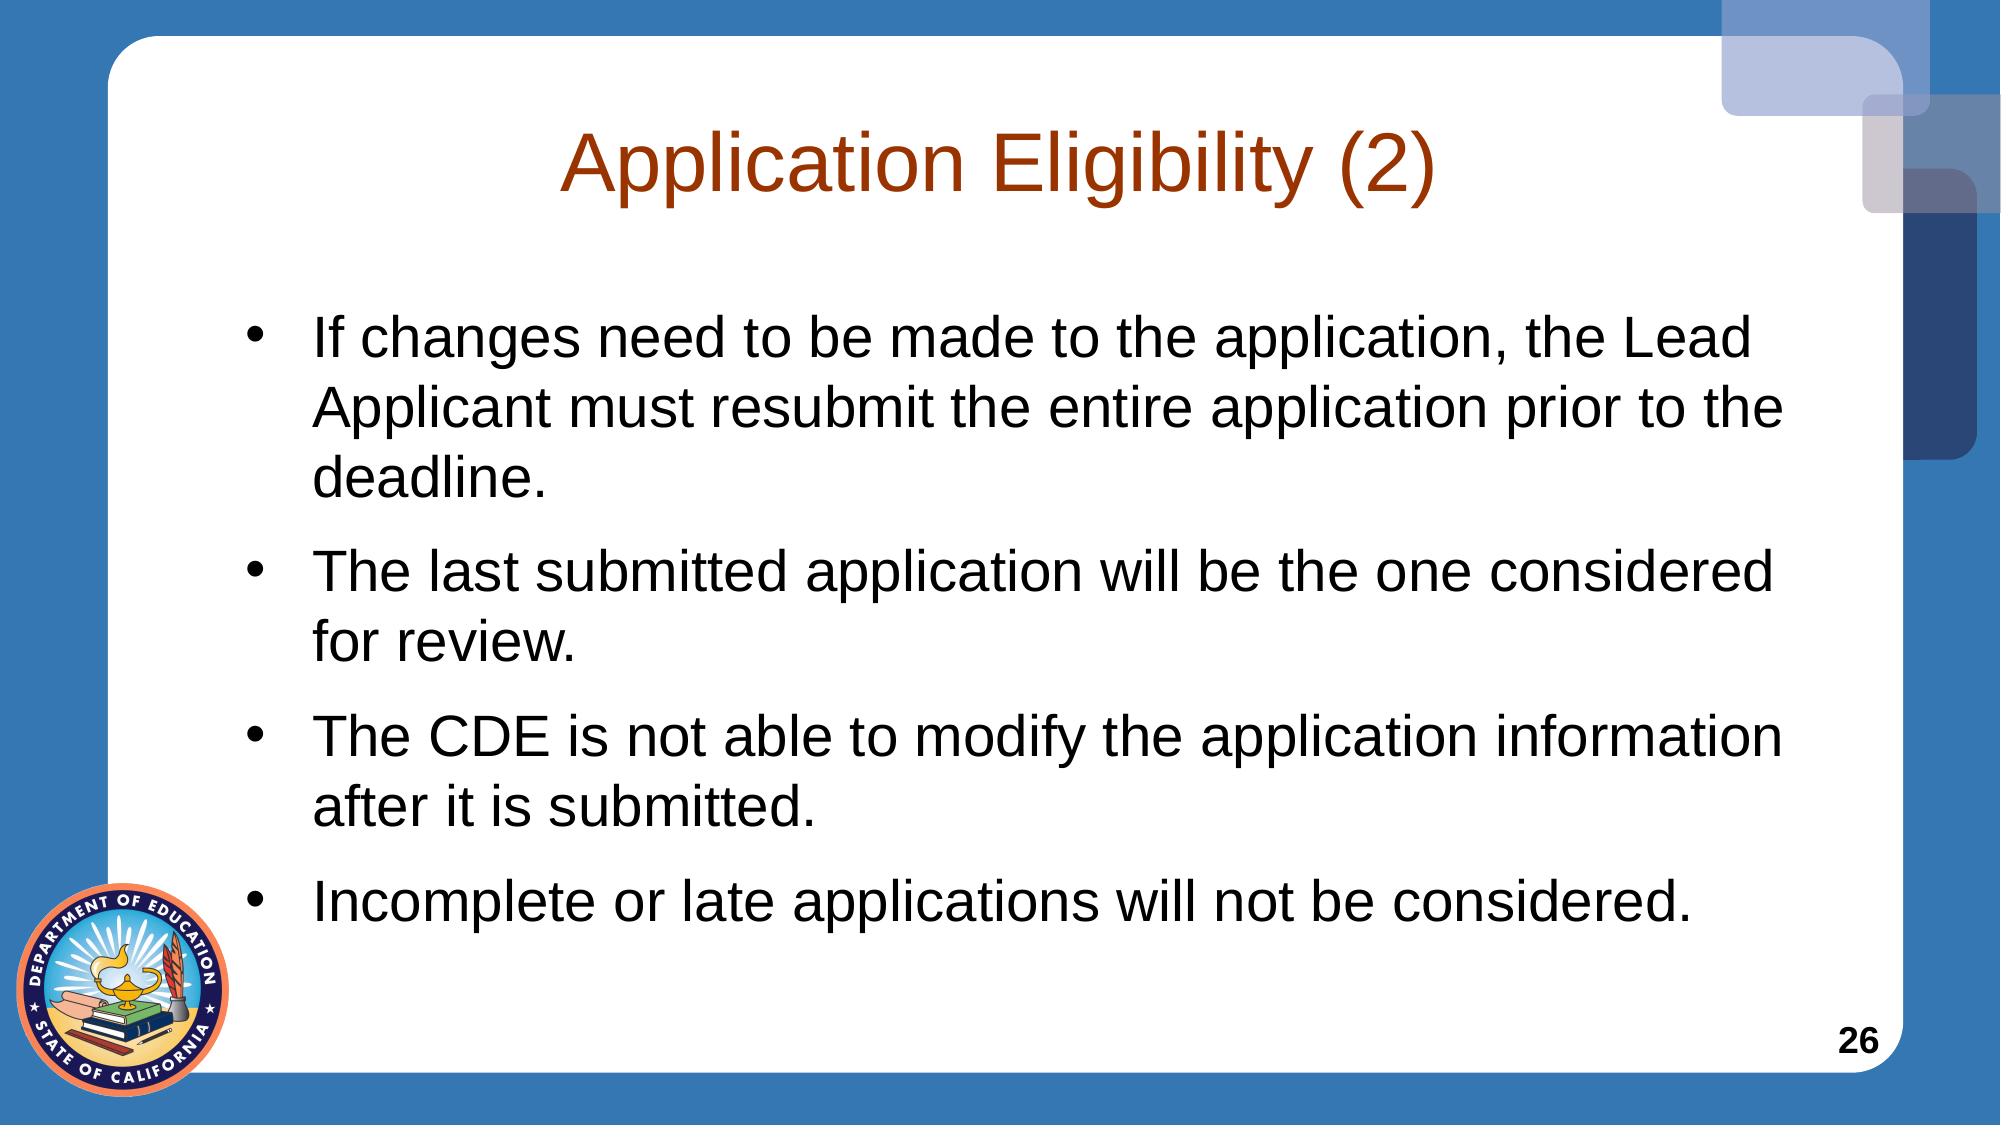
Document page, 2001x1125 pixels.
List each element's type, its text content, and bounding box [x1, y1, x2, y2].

title Application Eligibility (2) [222, 59, 1778, 271]
list If changes need to be made to the application, the Lead Applicant must resubmit the entire application prior to the deadline. The last submitted application will be the one considered for review. The CDE is not able to modify the application information after it is submitted. Incomplete or late applications will not be considered. [222, 291, 1840, 1039]
slide_number 26 [1444, 1008, 1895, 1069]
picture [16, 883, 229, 1097]
